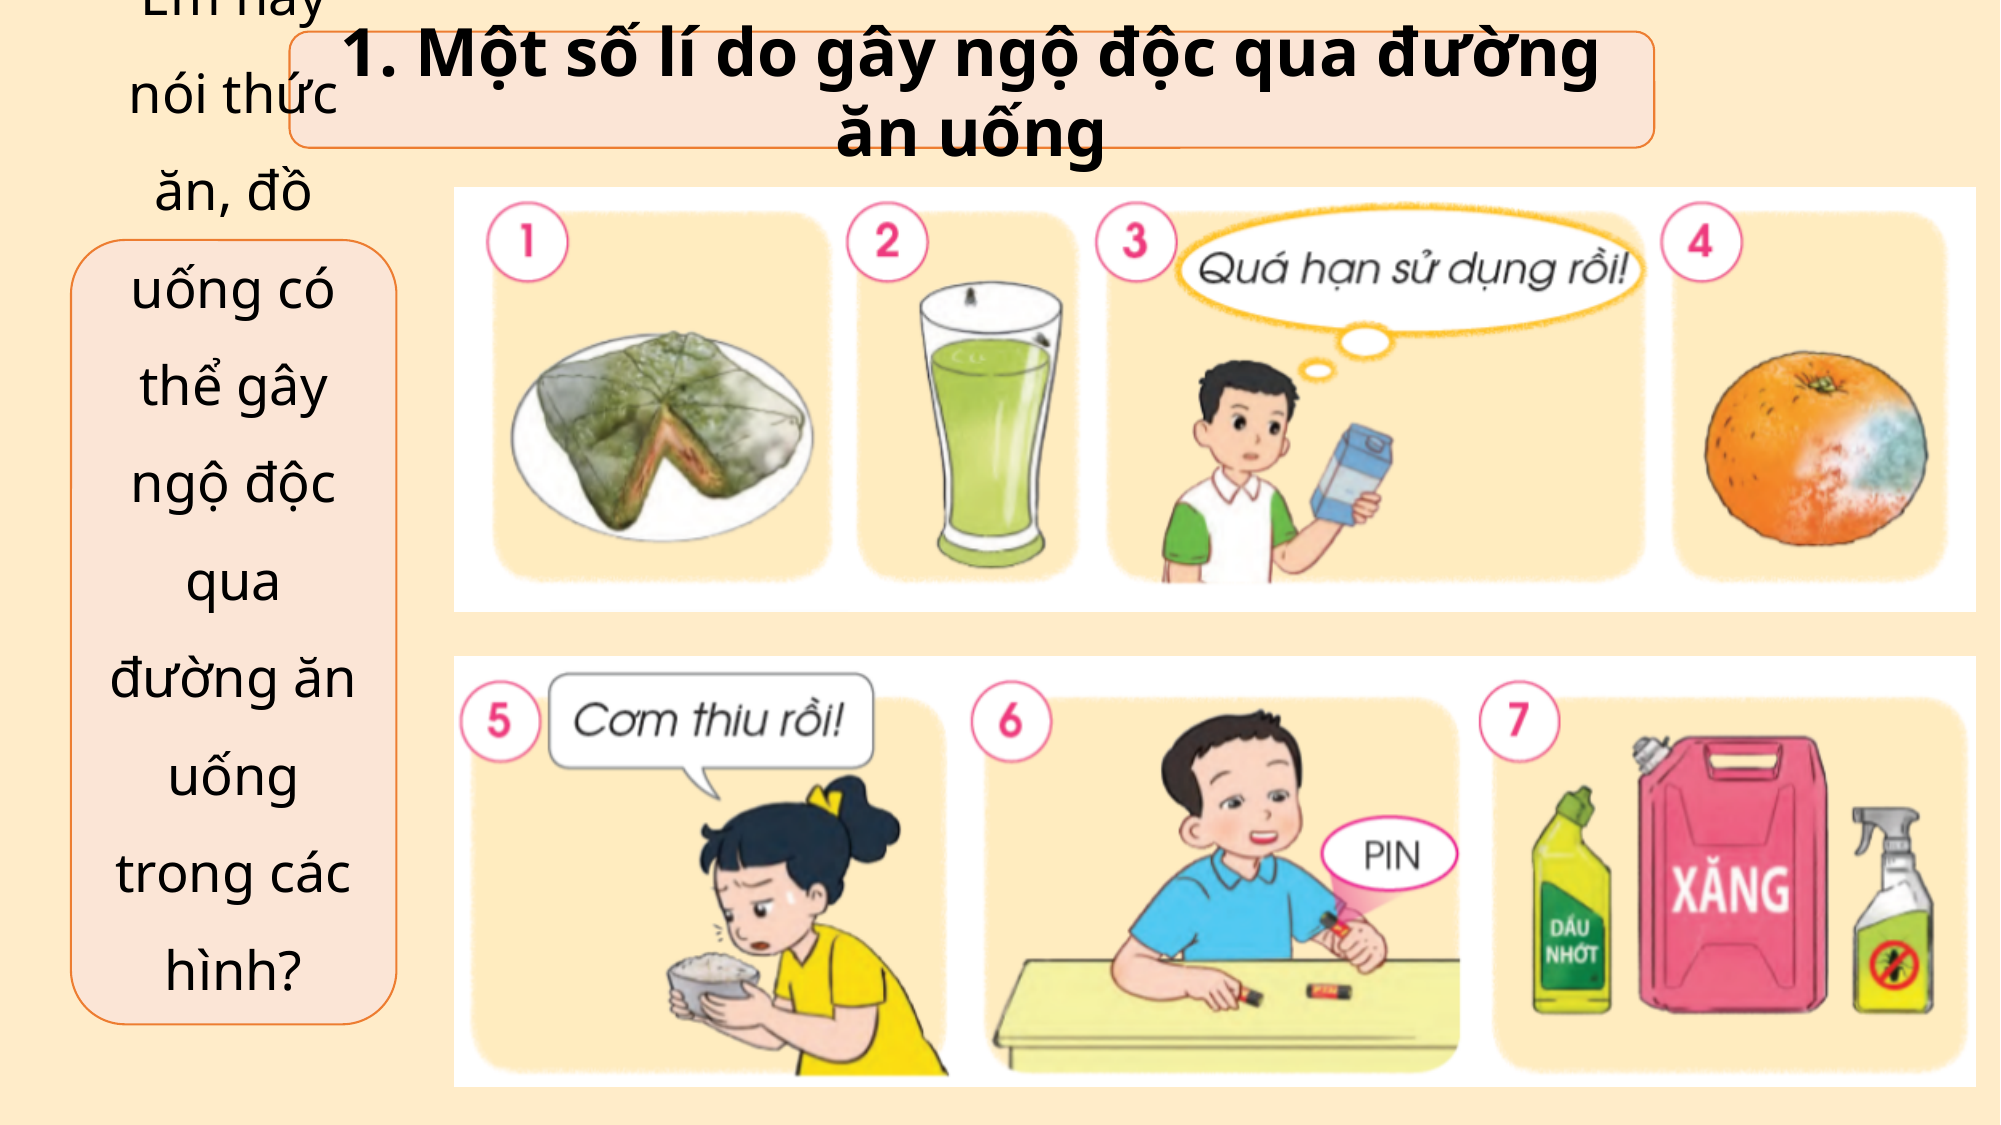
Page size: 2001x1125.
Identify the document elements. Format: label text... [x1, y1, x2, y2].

picture [454, 187, 1976, 613]
picture [454, 656, 1976, 1087]
text_box 1. Một số lí do gây ngộ độc qua đường ăn uống [288, 30, 1656, 149]
text_box Em hãy nói thức ăn, đồ uống có thể gây ngộ độc qua đường ăn uống trong các hình? [69, 238, 398, 1026]
